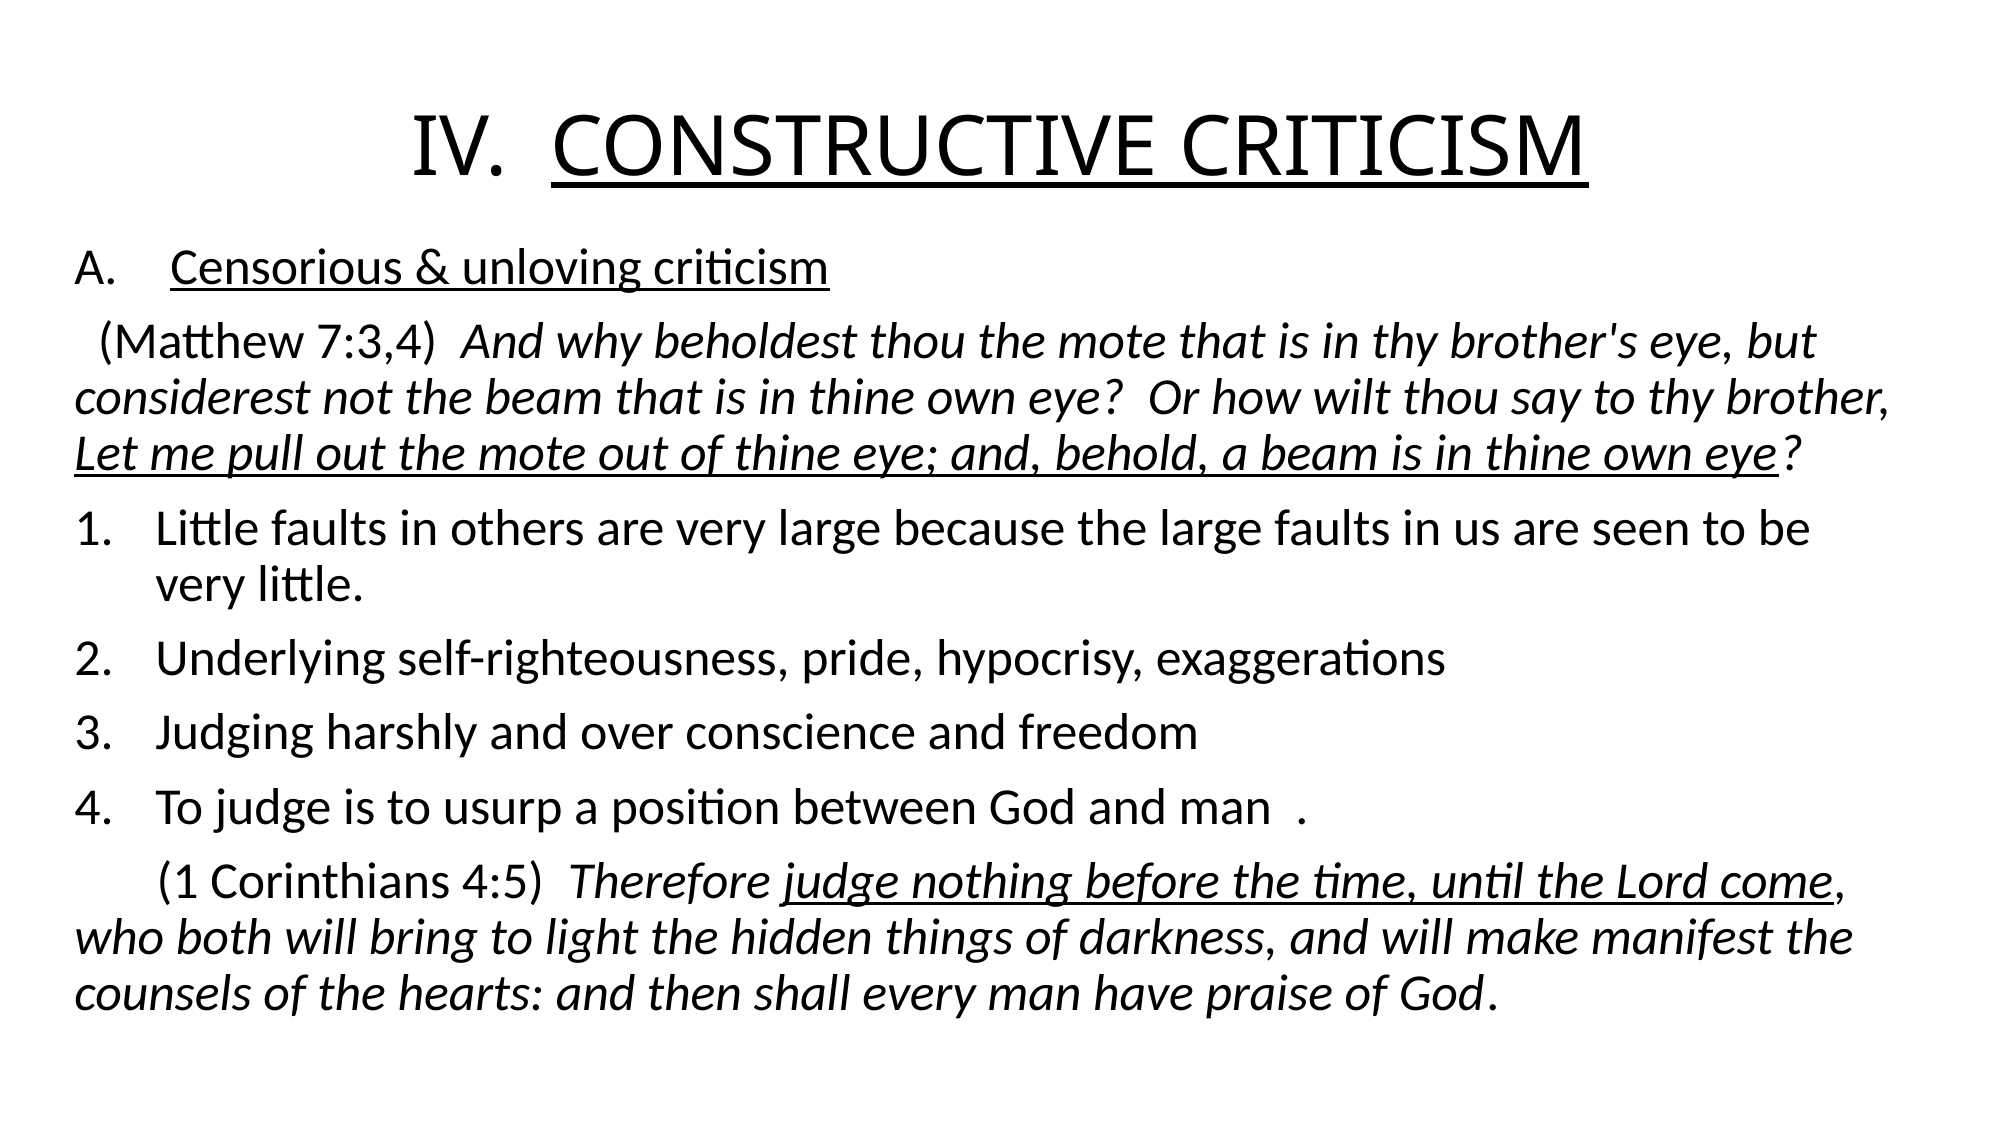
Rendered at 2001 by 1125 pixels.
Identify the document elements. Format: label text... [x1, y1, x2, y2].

title IV. CONSTRUCTIVE CRITICISM [324, 65, 1675, 232]
list Censorious & unloving criticism (Matthew 7:3,4) And why beholdest thou the mote that is in thy brother's eye, but considerest not the beam that is in thine own eye? Or how wilt thou say to thy brother, Let me pull out the mote out of thine eye; and, behold, a beam is in thine own eye? Little faults in others are very large because the large faults in us are seen to be very little. Underlying self-righteousness, pride, hypocrisy, exaggerations Judging harshly and over conscience and freedom To judge is to usurp a position between God and man . (1 Corinthians 4:5) Therefore judge nothing before the time, until the Lord come, who both will bring to light the hidden things of darkness, and will make manifest the counsels of the hearts: and then shall every man have praise of God. [59, 232, 1929, 1061]
